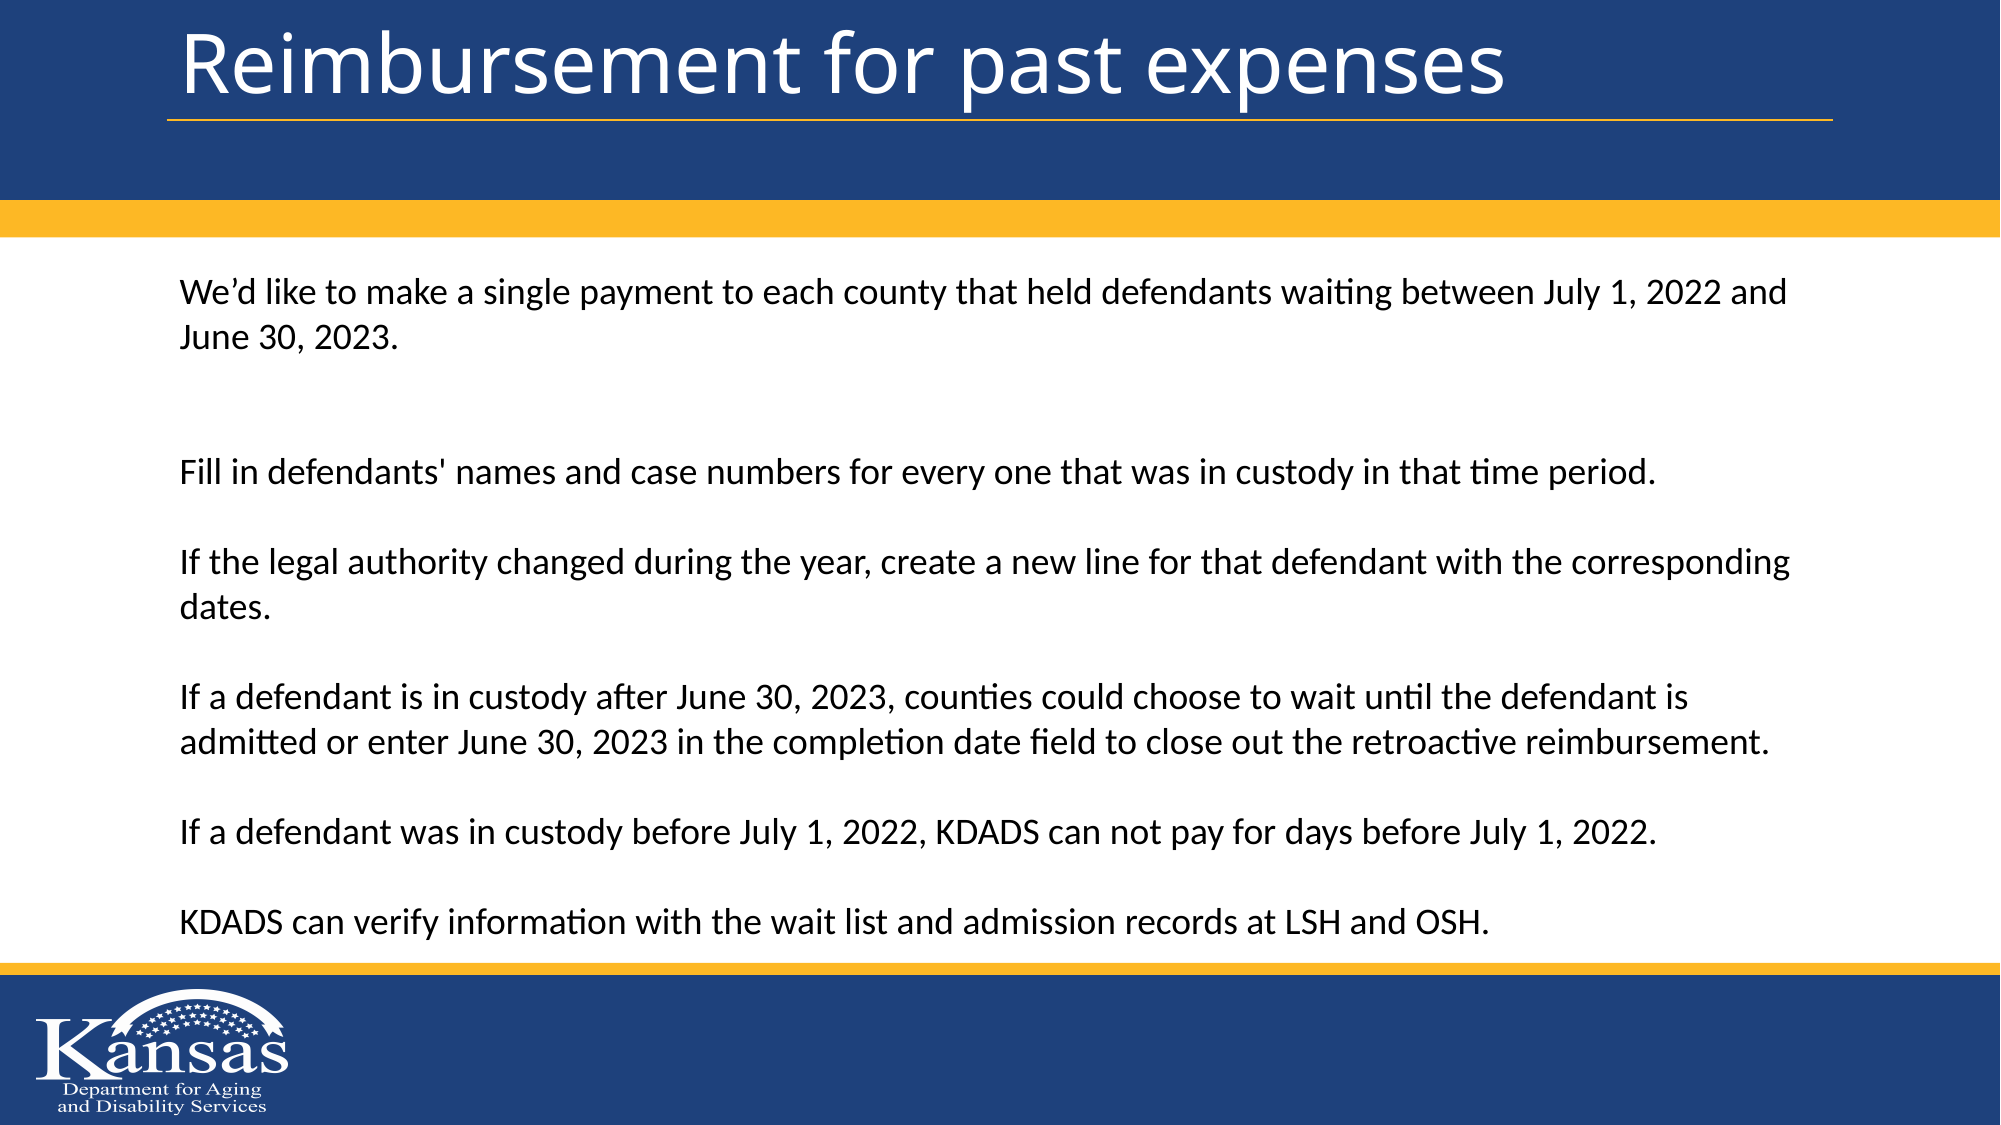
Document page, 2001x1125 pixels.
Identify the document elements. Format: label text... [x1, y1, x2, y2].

title Reimbursement for past expenses [164, 14, 1836, 119]
picture [36, 989, 288, 1117]
text_box We’d like to make a single payment to each county that held defendants waiting between July 1, 2022 and June 30, 2023. Fill in defendants' names and case numbers for every one that was in custody in that time period. If the legal authority changed during the year, create a new line for that defendant with the corresponding dates. If a defendant is in custody after June 30, 2023, counties could choose to wait until the defendant is admitted or enter June 30, 2023 in the completion date field to close out the retroactive reimbursement. If a defendant was in custody before July 1, 2022, KDADS can not pay for days before July 1, 2022. KDADS can verify information with the wait list and admission records at LSH and OSH. [164, 259, 1835, 950]
